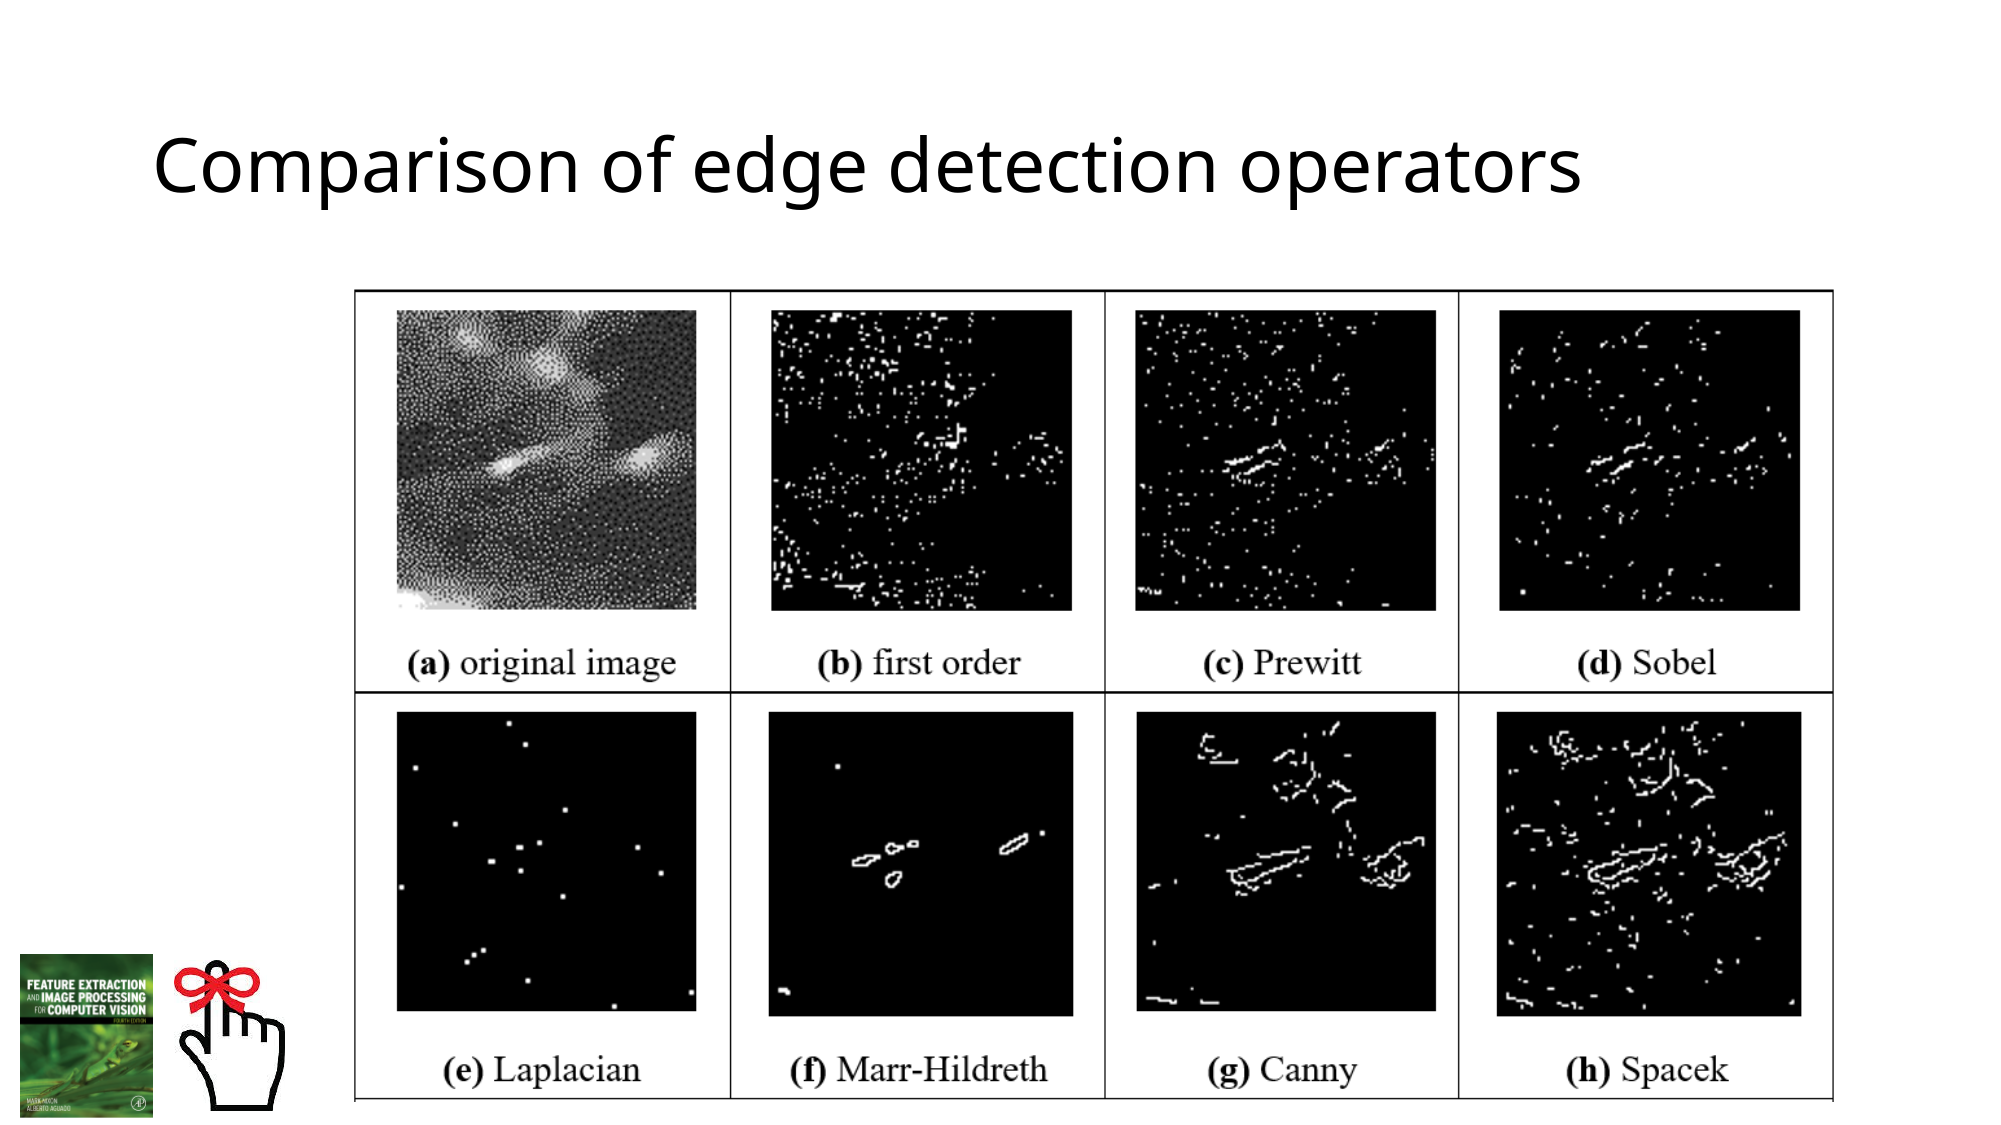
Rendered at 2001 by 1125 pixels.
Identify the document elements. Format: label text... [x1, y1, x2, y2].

picture [20, 954, 153, 1118]
title Comparison of edge detection operators [137, 59, 1863, 278]
picture [344, 278, 1887, 1102]
picture [174, 960, 285, 1111]
